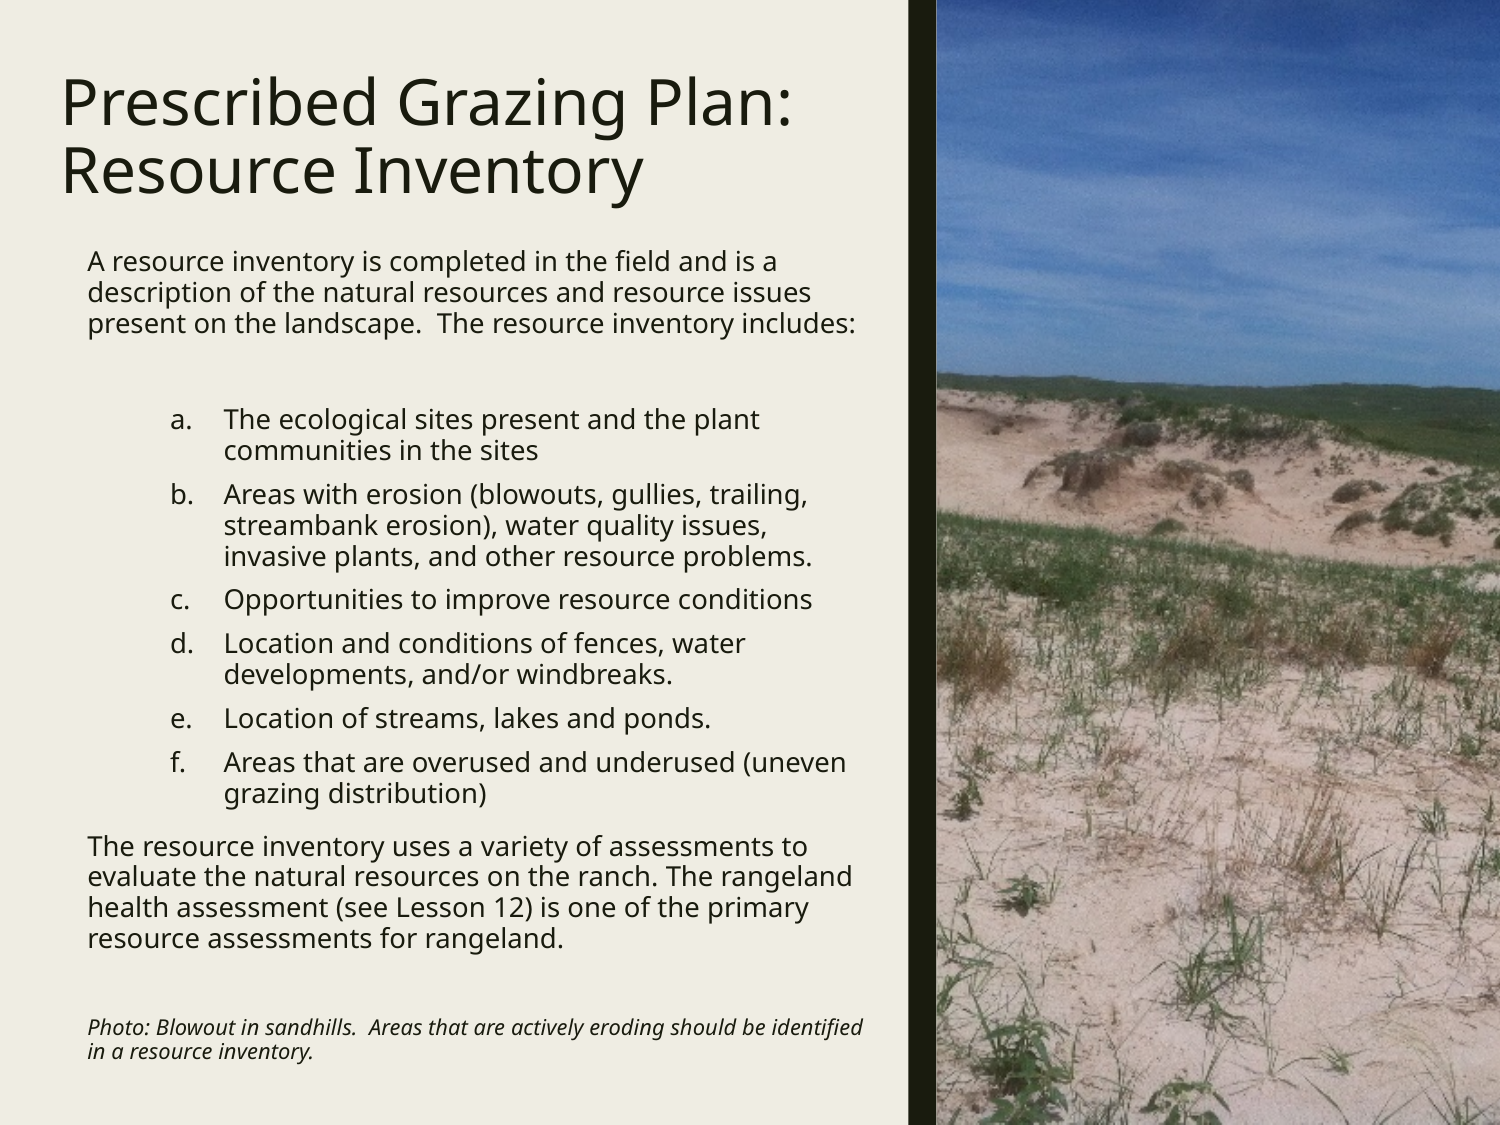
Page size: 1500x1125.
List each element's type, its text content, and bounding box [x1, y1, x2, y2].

picture [936, 0, 1500, 1125]
text_box [0, 0, 906, 1125]
title Prescribed Grazing Plan: Resource Inventory [45, 63, 812, 238]
text_box [906, 0, 936, 1125]
list A resource inventory is completed in the field and is a description of the natural resources and resource issues present on the landscape. The resource inventory includes: The ecological sites present and the plant communities in the sites Areas with erosion (blowouts, gullies, trailing, streambank erosion), water quality issues, invasive plants, and other resource problems. Opportunities to improve resource conditions Location and conditions of fences, water developments, and/or windbreaks. Location of streams, lakes and ponds. Areas that are overused and underused (uneven grazing distribution) The resource inventory uses a variety of assessments to evaluate the natural resources on the ranch. The rangeland health assessment (see Lesson 12) is one of the primary resource assessments for rangeland. Photo: Blowout in sandhills. Areas that are actively eroding should be identified in a resource inventory. [72, 239, 888, 1075]
